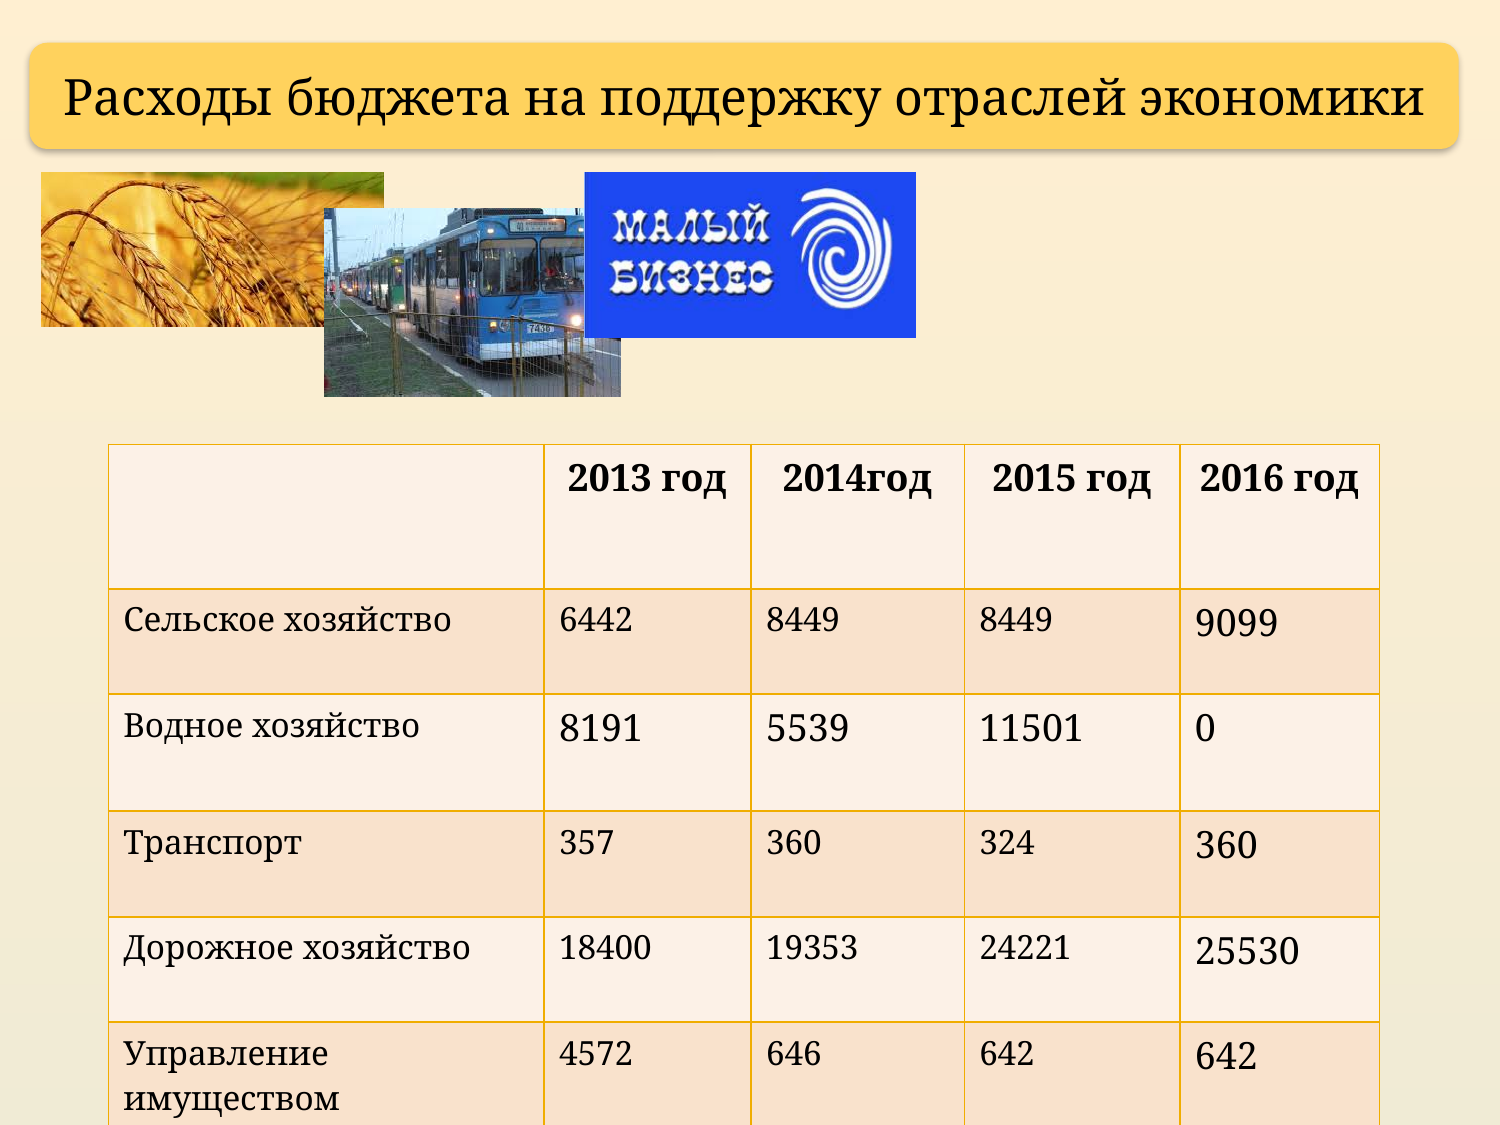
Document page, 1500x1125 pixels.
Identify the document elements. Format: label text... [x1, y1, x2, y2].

table_cell 360 [752, 812, 964, 916]
table_cell 642 [965, 1023, 1179, 1125]
table_cell 19353 [752, 918, 964, 1021]
table_cell 8449 [752, 590, 964, 693]
table_cell Транспорт [109, 812, 543, 916]
table_cell 24221 [965, 918, 1179, 1021]
table_header 2016 год [1181, 445, 1379, 588]
table_cell 9099 [1181, 590, 1379, 693]
table_cell 18400 [545, 918, 750, 1021]
table_cell Управление имуществом [109, 1023, 543, 1125]
table_cell 6442 [545, 590, 750, 693]
table_cell 642 [1181, 1023, 1379, 1125]
table_cell 324 [965, 812, 1179, 916]
table_cell Дорожное хозяйство [109, 918, 543, 1021]
table_cell 11501 [965, 695, 1179, 810]
table_cell Водное хозяйство [109, 695, 543, 810]
table_cell 0 [1181, 695, 1379, 810]
text_box Расходы бюджета на поддержку отраслей экономики [27, 40, 1461, 152]
picture [41, 172, 916, 398]
table_cell 357 [545, 812, 750, 916]
table_cell 5539 [752, 695, 964, 810]
table_cell 360 [1181, 812, 1379, 916]
table_cell 646 [752, 1023, 964, 1125]
table_cell Сельское хозяйство [109, 590, 543, 693]
table_header 2015 год [965, 445, 1179, 588]
table_header 2013 год [545, 445, 750, 588]
table_cell 4572 [545, 1023, 750, 1125]
table_header [109, 445, 543, 588]
table_cell 8191 [545, 695, 750, 810]
table_header 2014год [752, 445, 964, 588]
table_cell 8449 [965, 590, 1179, 693]
table_cell 25530 [1181, 918, 1379, 1021]
